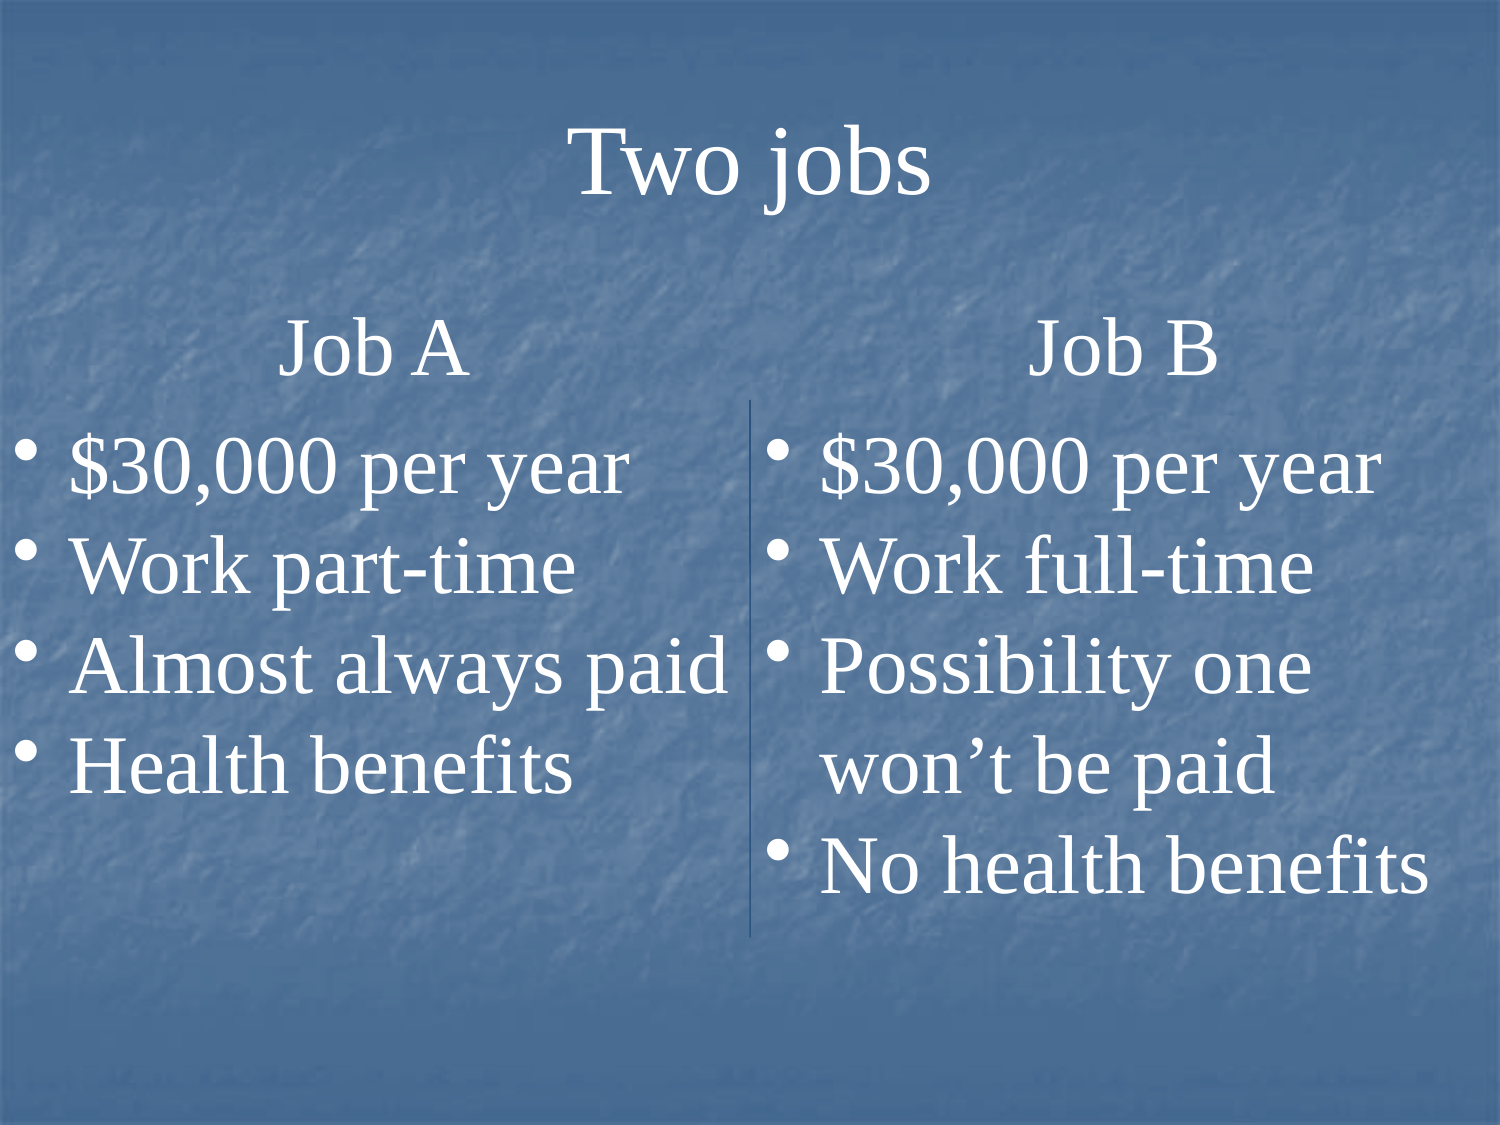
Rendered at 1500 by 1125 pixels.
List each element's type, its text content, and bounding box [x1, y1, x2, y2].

text_box $30,000 per year Work full-time Possibility one won’t be paid No health benefits [751, 402, 1500, 918]
text_box Job A [0, 284, 749, 400]
text_box Two jobs [0, 87, 1500, 223]
text_box $30,000 per year Work part-time Almost always paid Health benefits [0, 402, 746, 818]
text_box Job B [749, 284, 1500, 400]
